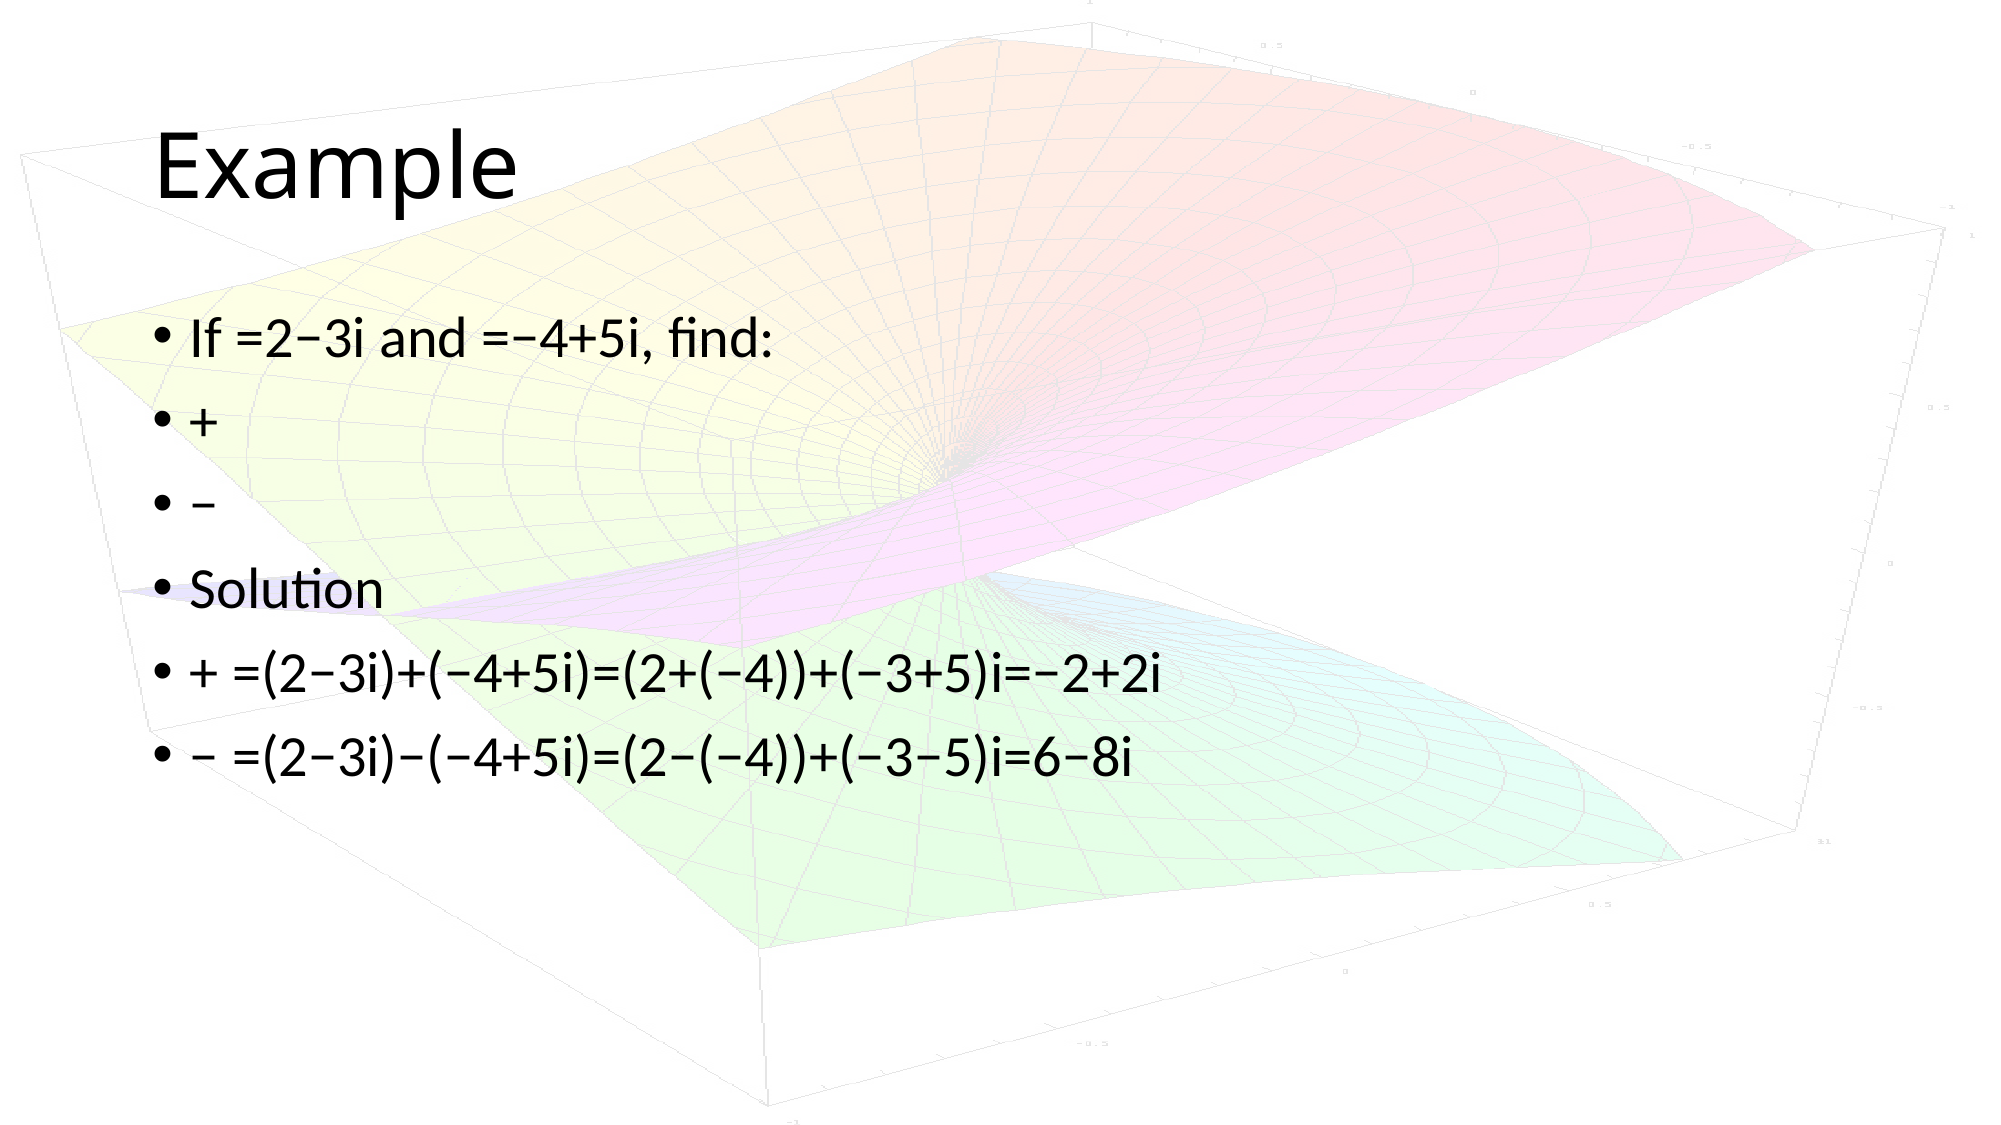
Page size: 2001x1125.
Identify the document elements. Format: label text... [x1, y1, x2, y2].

title Example [137, 59, 1863, 278]
